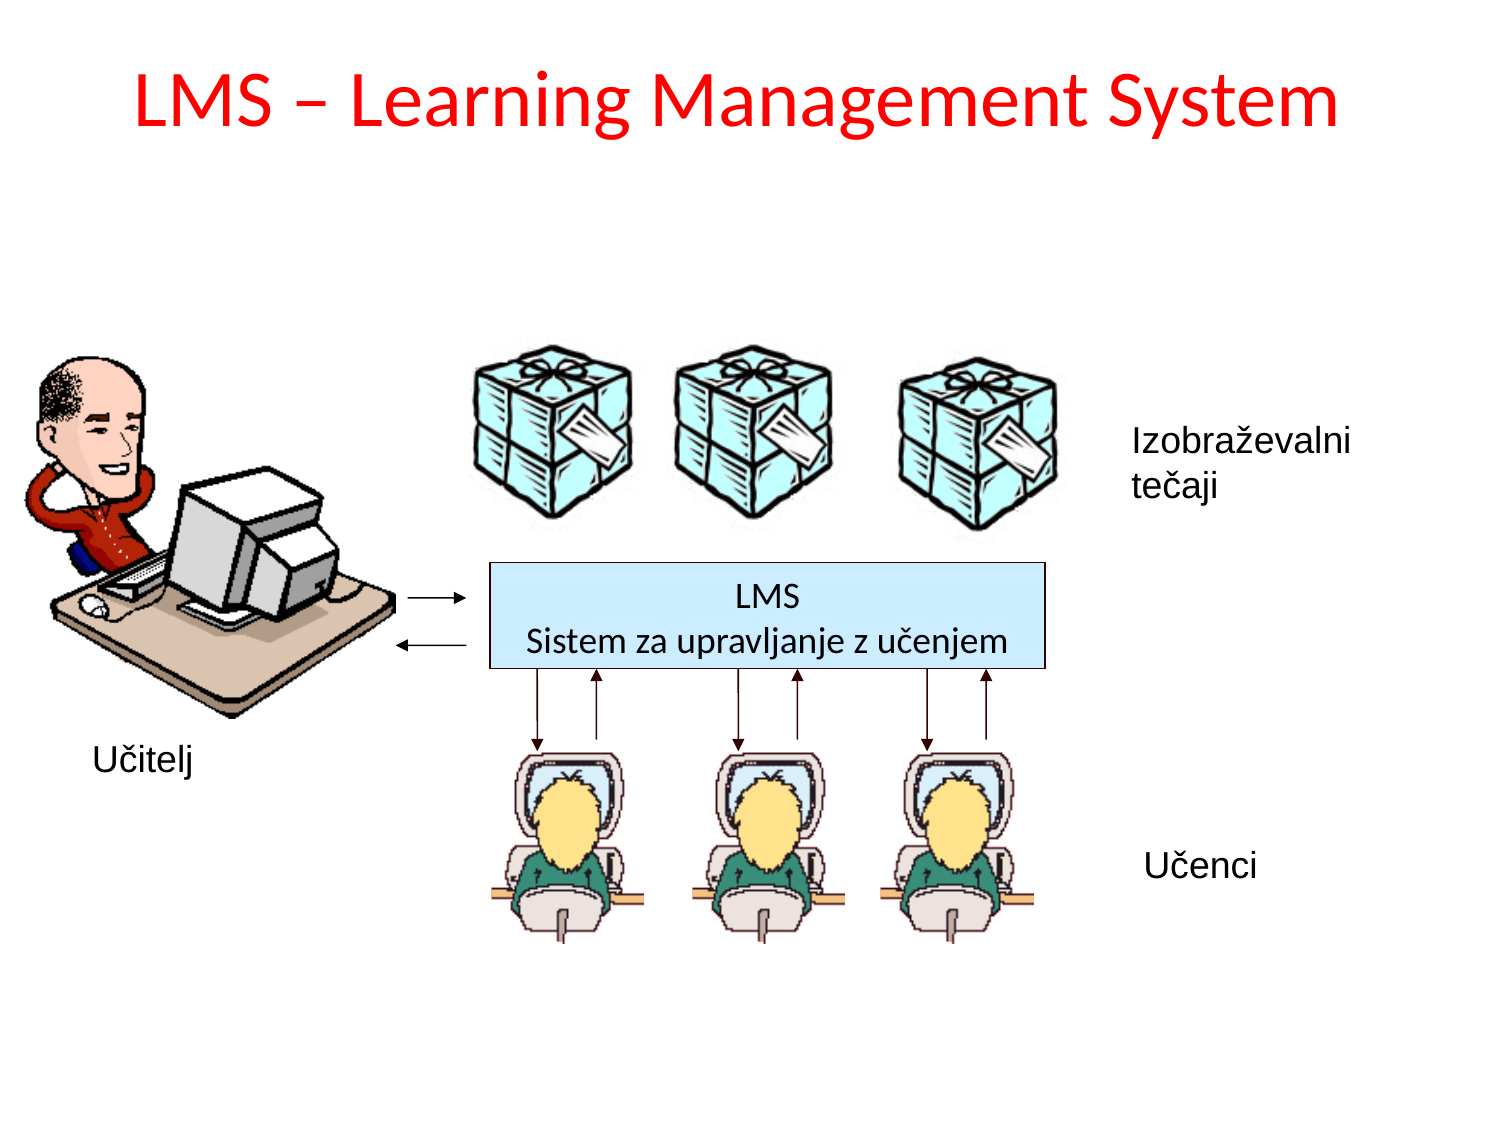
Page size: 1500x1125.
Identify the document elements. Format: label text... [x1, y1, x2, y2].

picture [690, 751, 845, 944]
text_box [980, 668, 993, 740]
text_box [399, 639, 467, 652]
picture [879, 751, 1034, 944]
picture [489, 751, 644, 944]
text_box [590, 668, 603, 740]
picture [466, 337, 642, 531]
text_box [531, 668, 544, 749]
picture [0, 355, 396, 720]
text_box Učitelj [77, 729, 209, 788]
title LMS – Learning Management System [63, 0, 1414, 188]
picture [891, 349, 1067, 543]
text_box [920, 668, 934, 749]
text_box [732, 668, 745, 749]
text_box [407, 591, 467, 605]
picture [667, 337, 843, 531]
text_box [791, 668, 804, 740]
text_box LMS Sistem za upravljanje z učenjem [490, 562, 1046, 669]
text_box Učenci [1128, 834, 1273, 894]
text_box Izobraževalni tečaji [1116, 408, 1367, 514]
